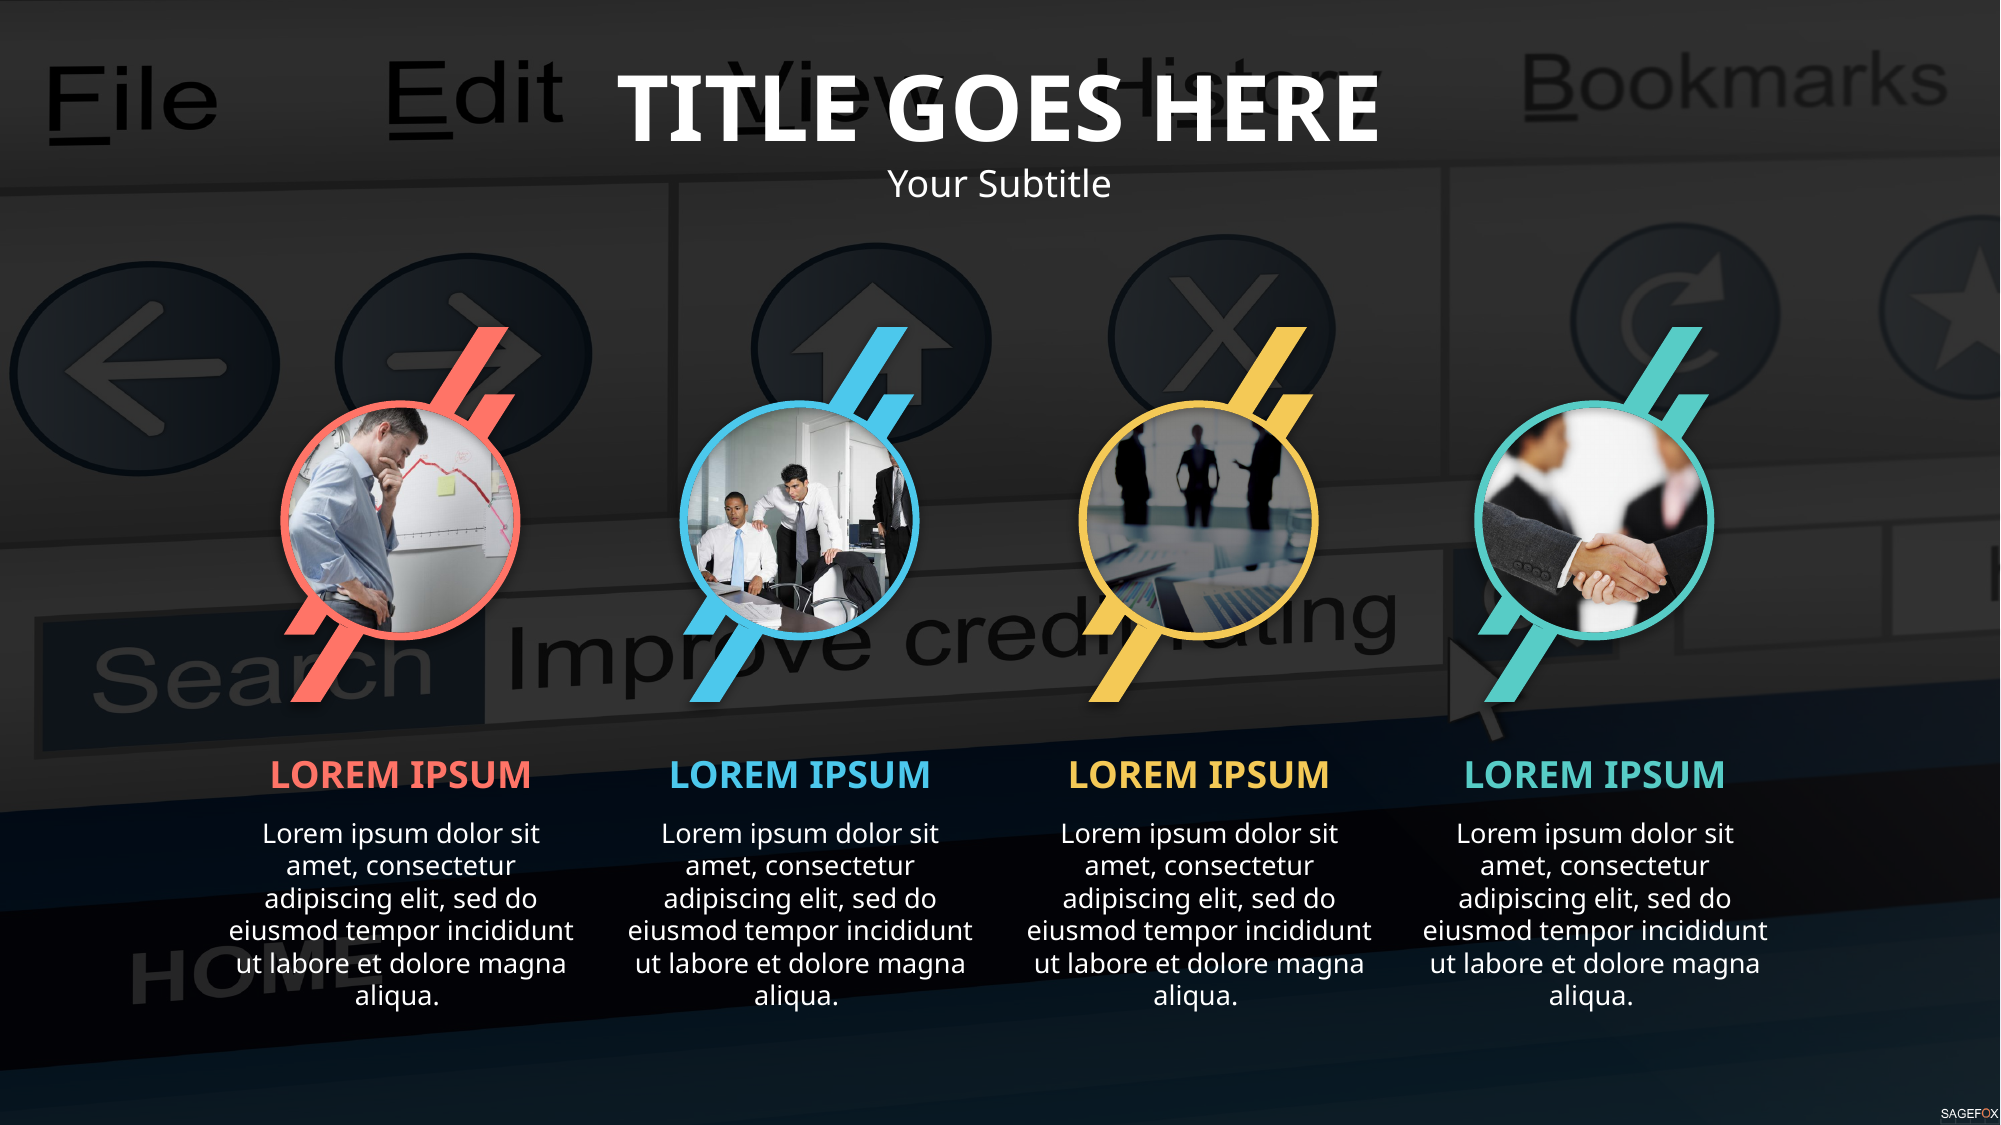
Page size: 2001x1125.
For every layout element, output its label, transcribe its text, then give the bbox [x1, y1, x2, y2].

text_box LOREM IPSUM Lorem ipsum dolor sit amet, consectetur adipiscing elit, sed do eiusmod tempor incididunt ut labore et dolore magna aliqua. [616, 746, 984, 1017]
text_box TITLE GOES HERE Your Subtitle [548, 42, 1452, 212]
text_box [694, 419, 907, 631]
text_box LOREM IPSUM Lorem ipsum dolor sit amet, consectetur adipiscing elit, sed do eiusmod tempor incididunt ut labore et dolore magna aliqua. [217, 746, 585, 1017]
text_box [293, 419, 506, 631]
text_box [1077, 326, 1320, 704]
text_box [1473, 326, 1716, 704]
text_box LOREM IPSUM Lorem ipsum dolor sit amet, consectetur adipiscing elit, sed do eiusmod tempor incididunt ut labore et dolore magna aliqua. [1411, 746, 1779, 1017]
text_box [1487, 419, 1700, 631]
text_box [279, 326, 522, 704]
text_box [678, 326, 921, 704]
text_box LOREM IPSUM Lorem ipsum dolor sit amet, consectetur adipiscing elit, sed do eiusmod tempor incididunt ut labore et dolore magna aliqua. [1015, 746, 1383, 1017]
text_box [1092, 419, 1304, 631]
picture [0, 0, 2001, 1125]
